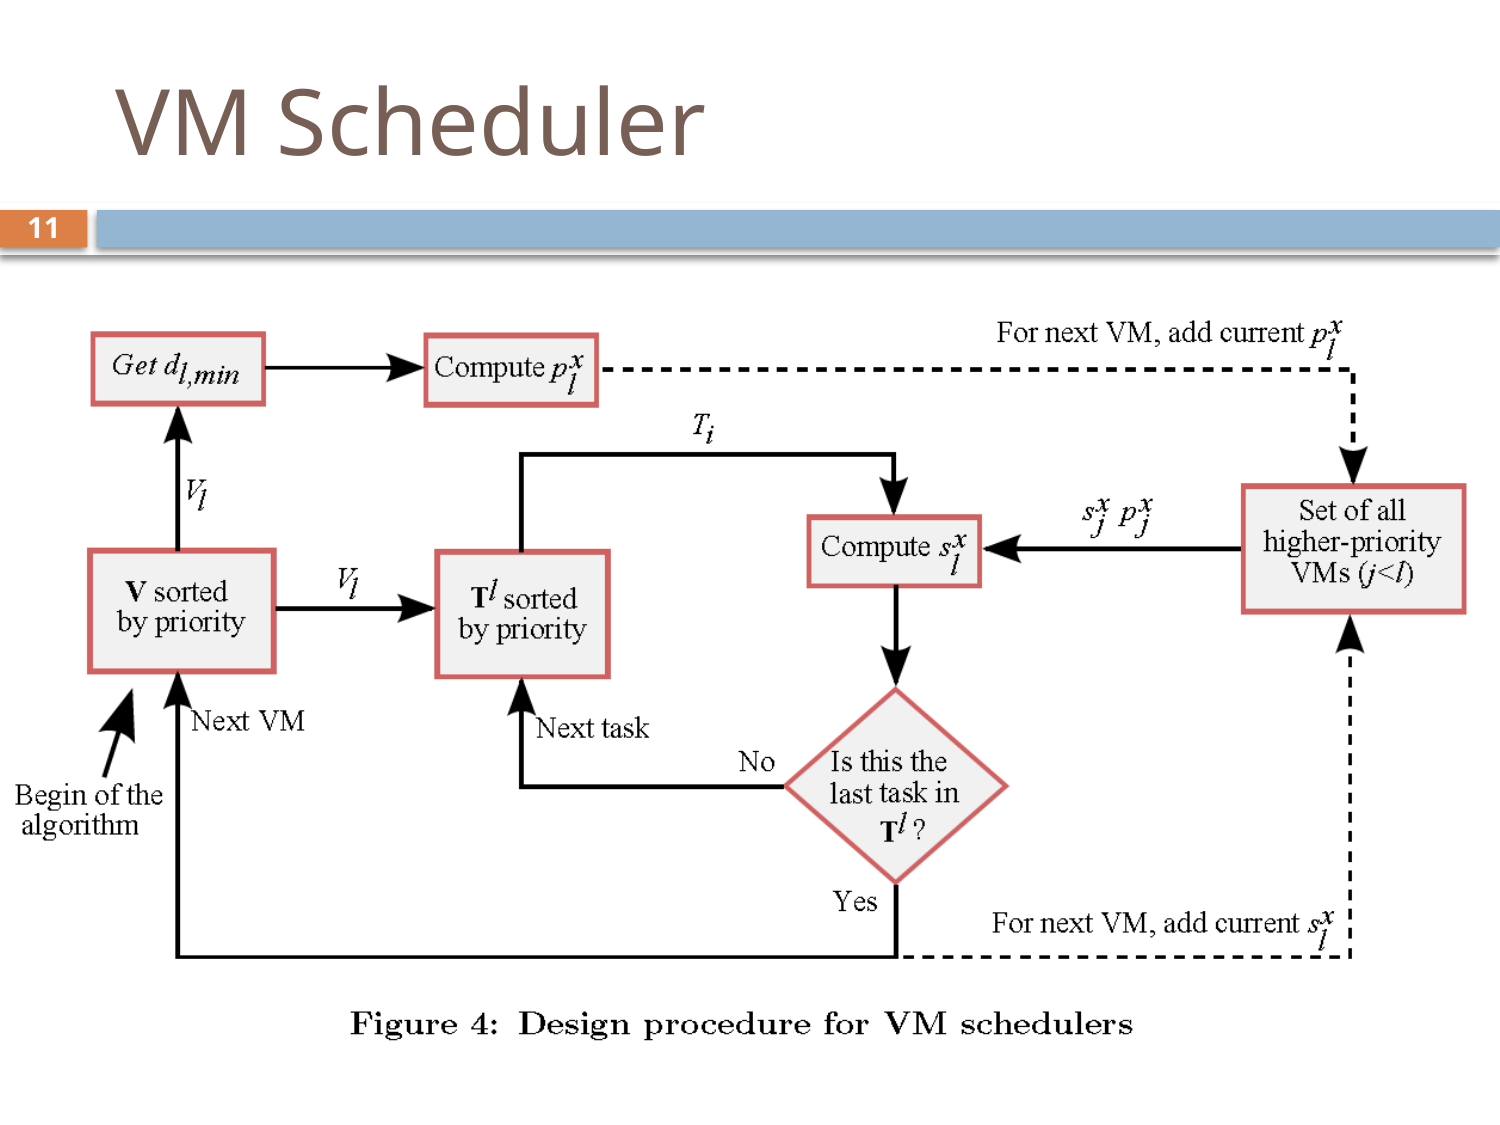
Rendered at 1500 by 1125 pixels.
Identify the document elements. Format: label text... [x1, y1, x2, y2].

picture [0, 274, 1500, 1063]
title VM Scheduler [100, 37, 1438, 200]
slide_number 11 [0, 208, 88, 249]
